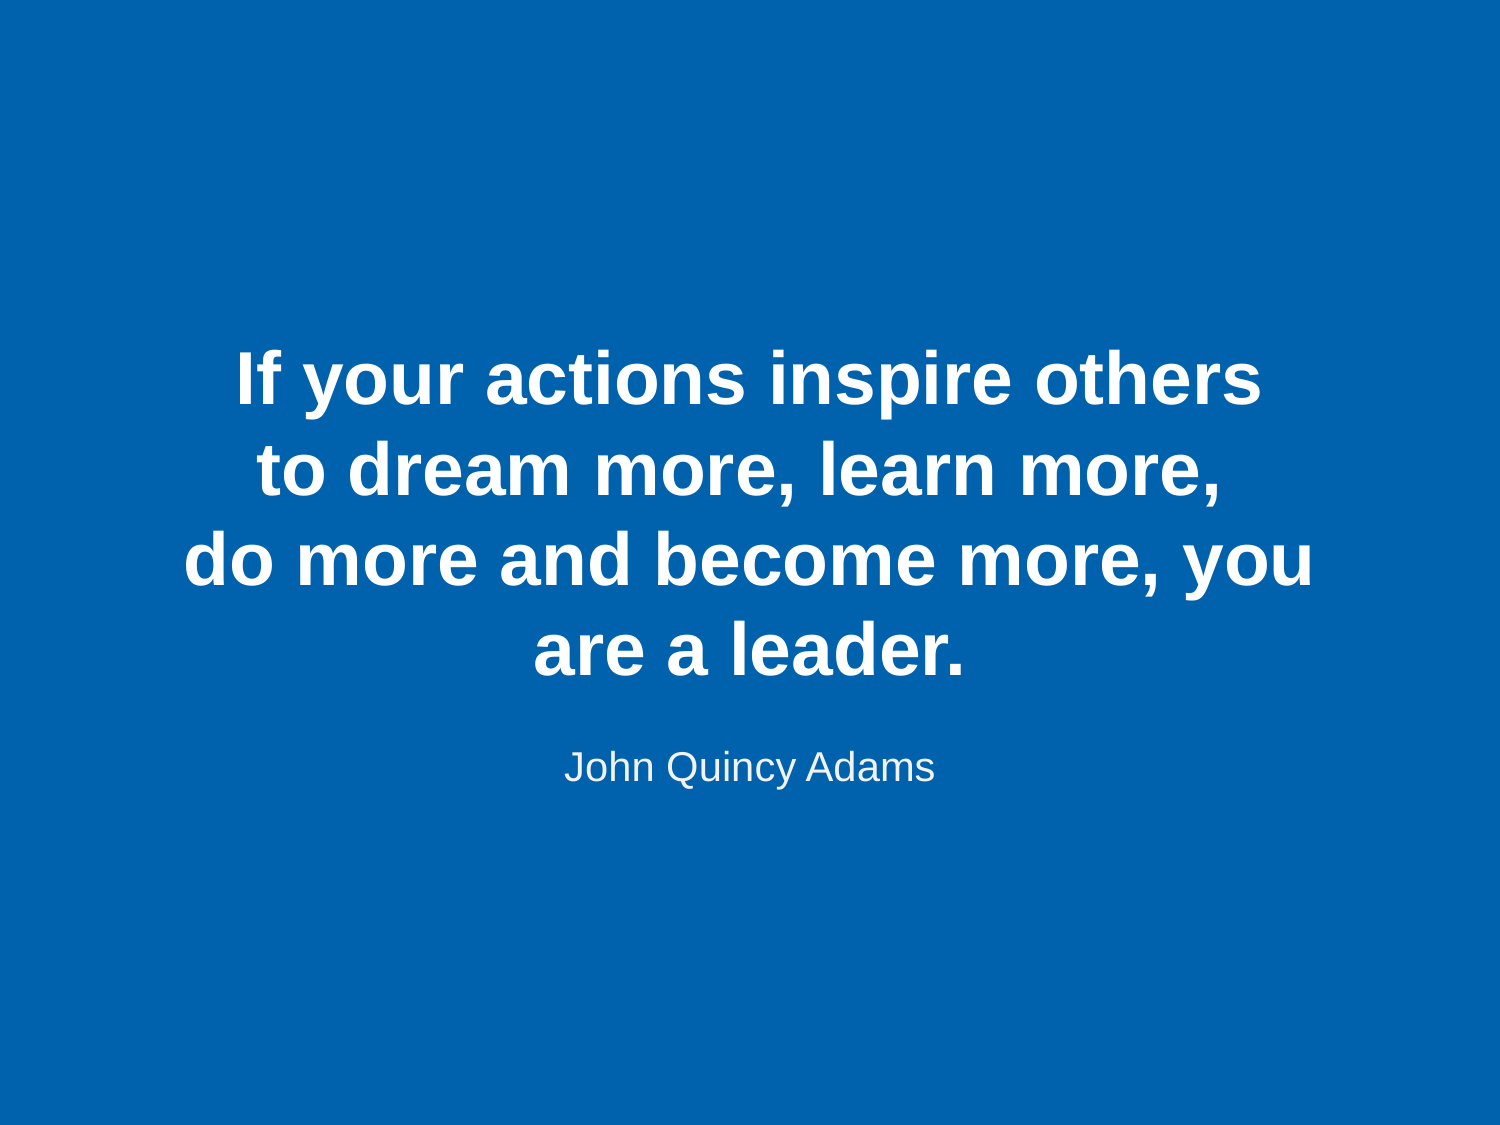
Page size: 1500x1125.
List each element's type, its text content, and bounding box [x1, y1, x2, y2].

text_box If your actions inspire others to dream more, learn more, do more and become more, you are a leader. John Quincy Adams [168, 322, 1332, 798]
